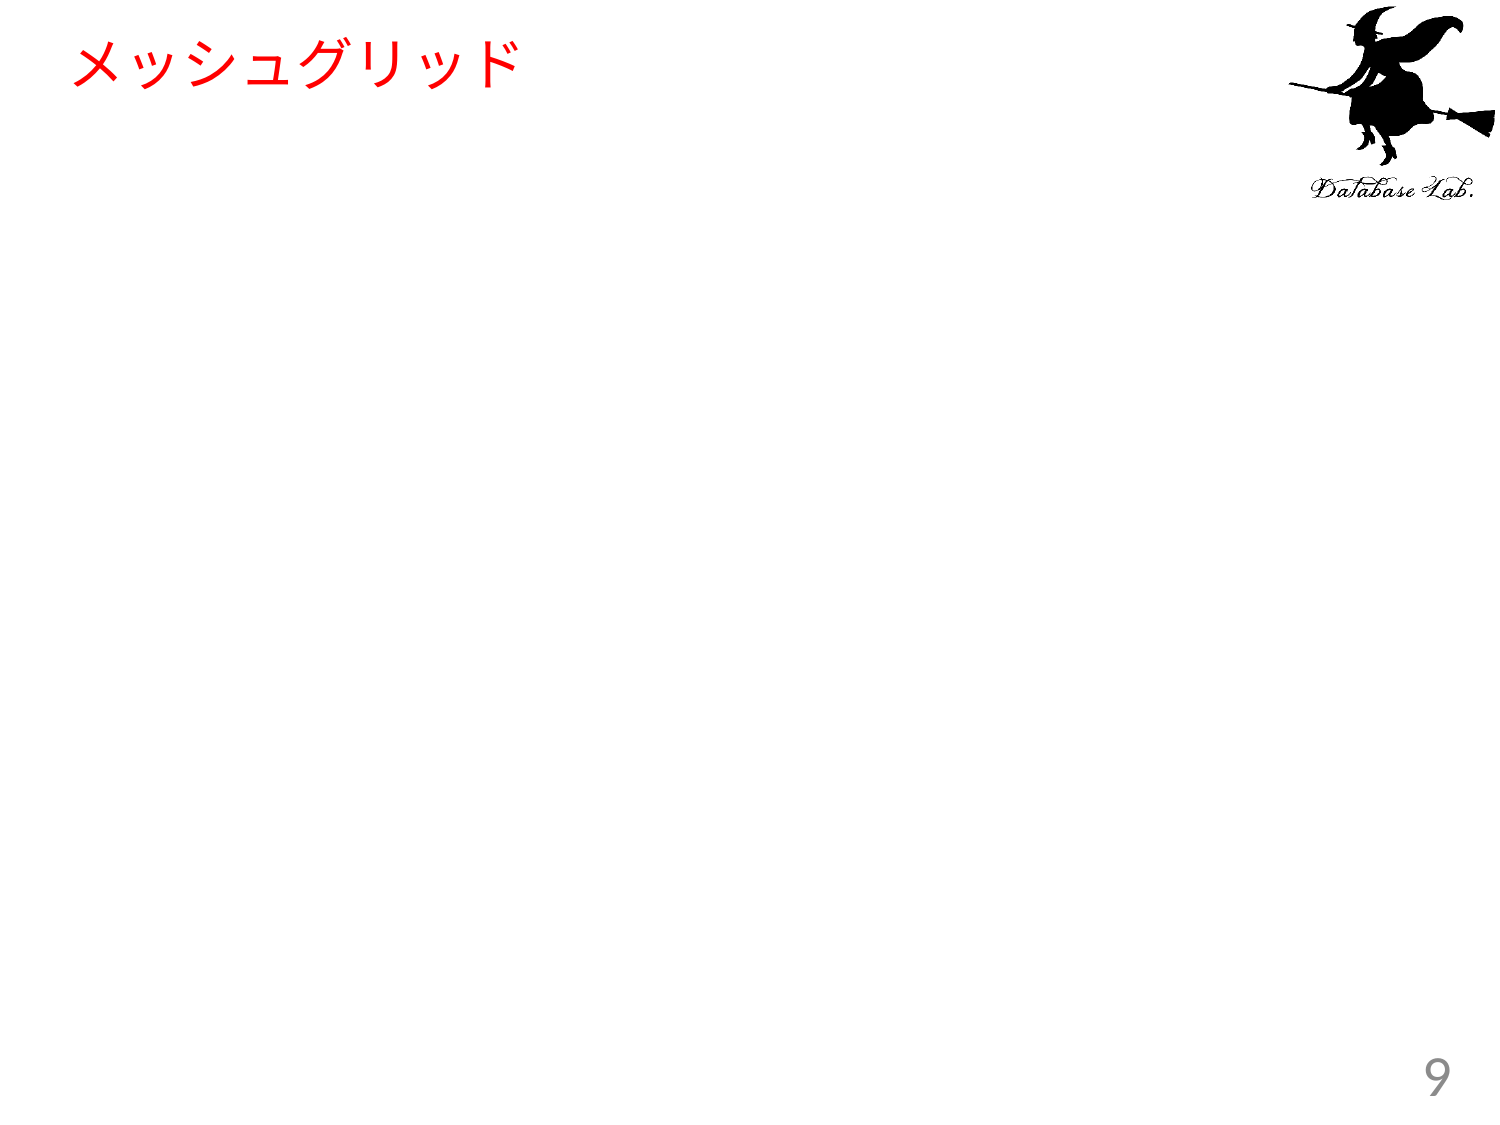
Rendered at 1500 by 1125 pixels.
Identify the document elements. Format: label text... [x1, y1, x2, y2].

title メッシュグリッド [52, 28, 1441, 106]
picture [1284, 2, 1499, 204]
slide_number 9 [1129, 1042, 1467, 1103]
